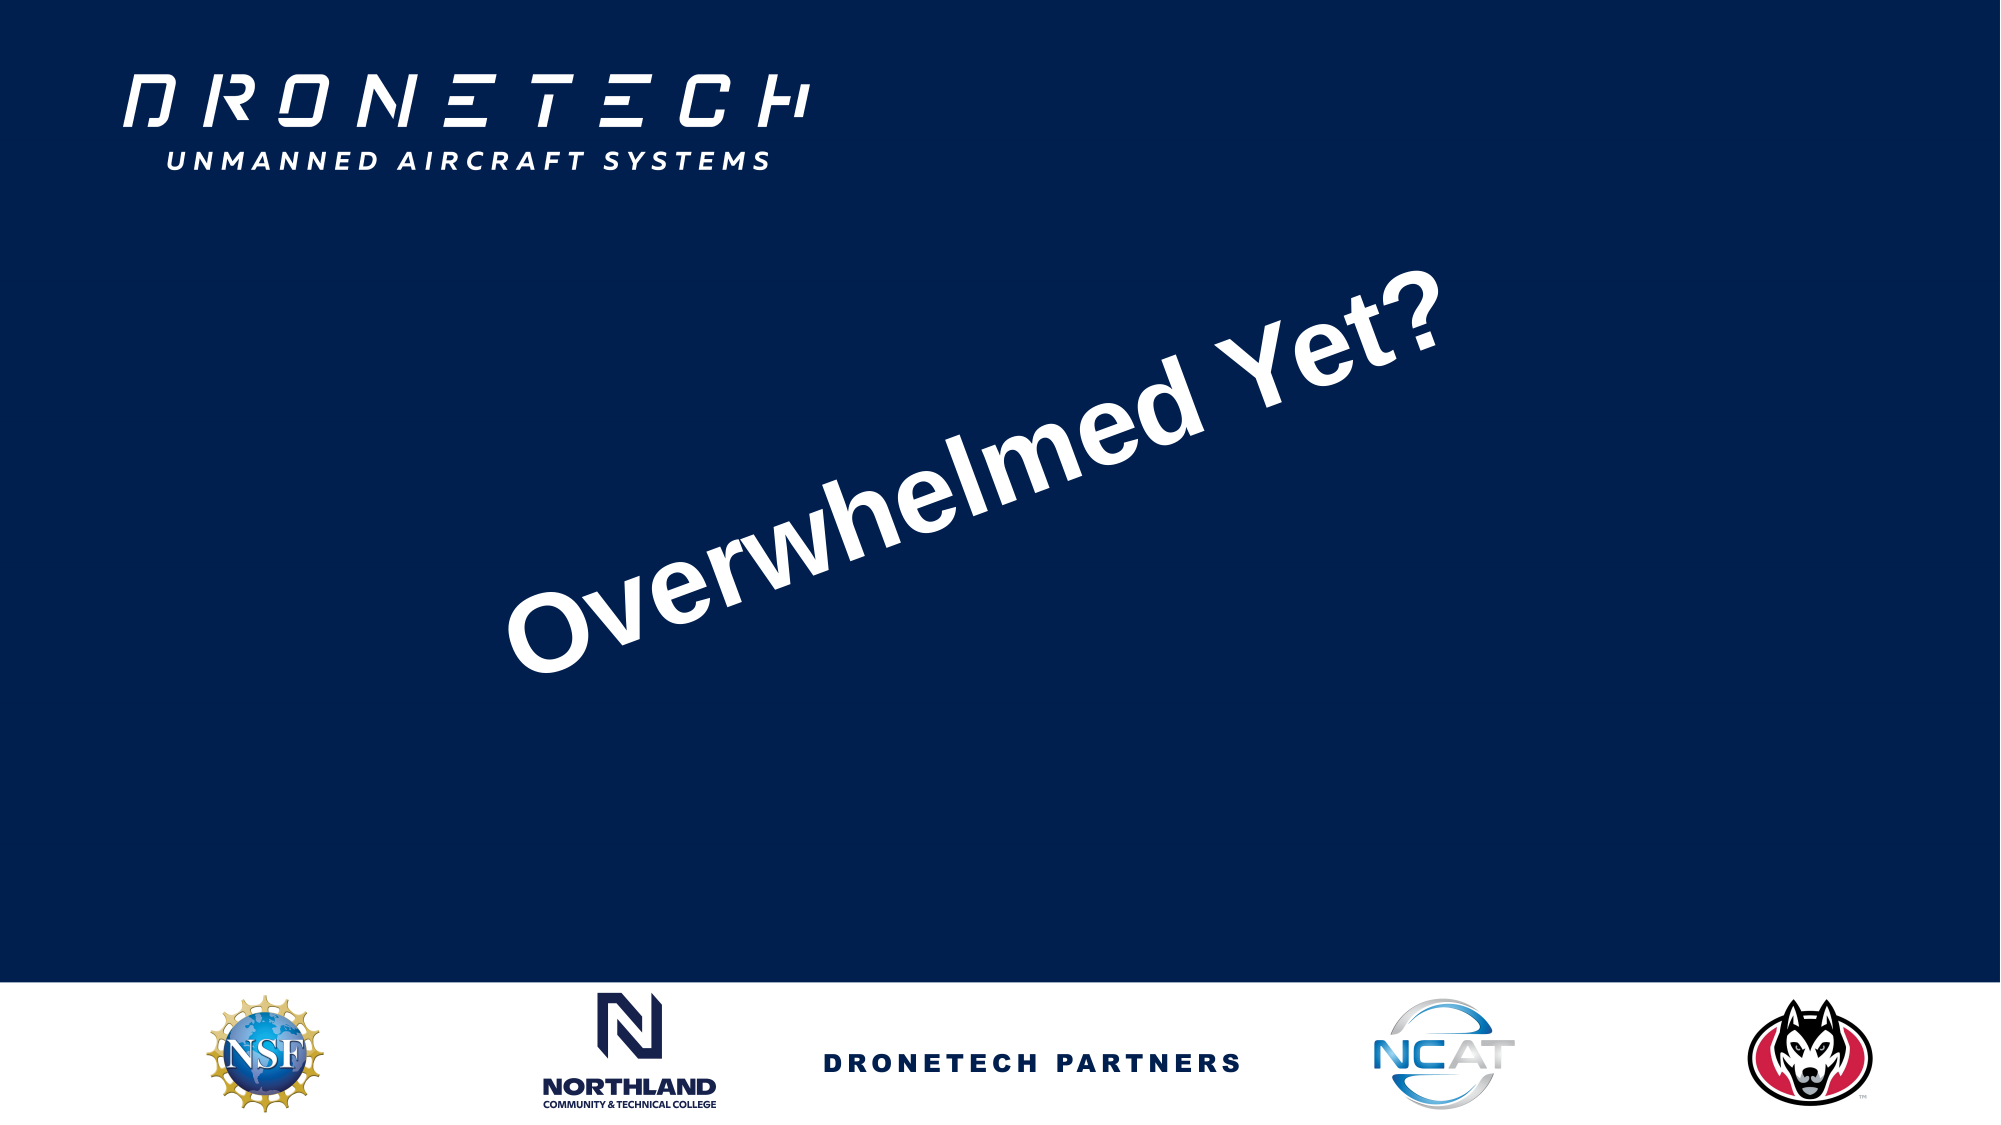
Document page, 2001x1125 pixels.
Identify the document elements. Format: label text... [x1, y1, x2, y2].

title Overwhelmed Yet? [493, 233, 1671, 786]
